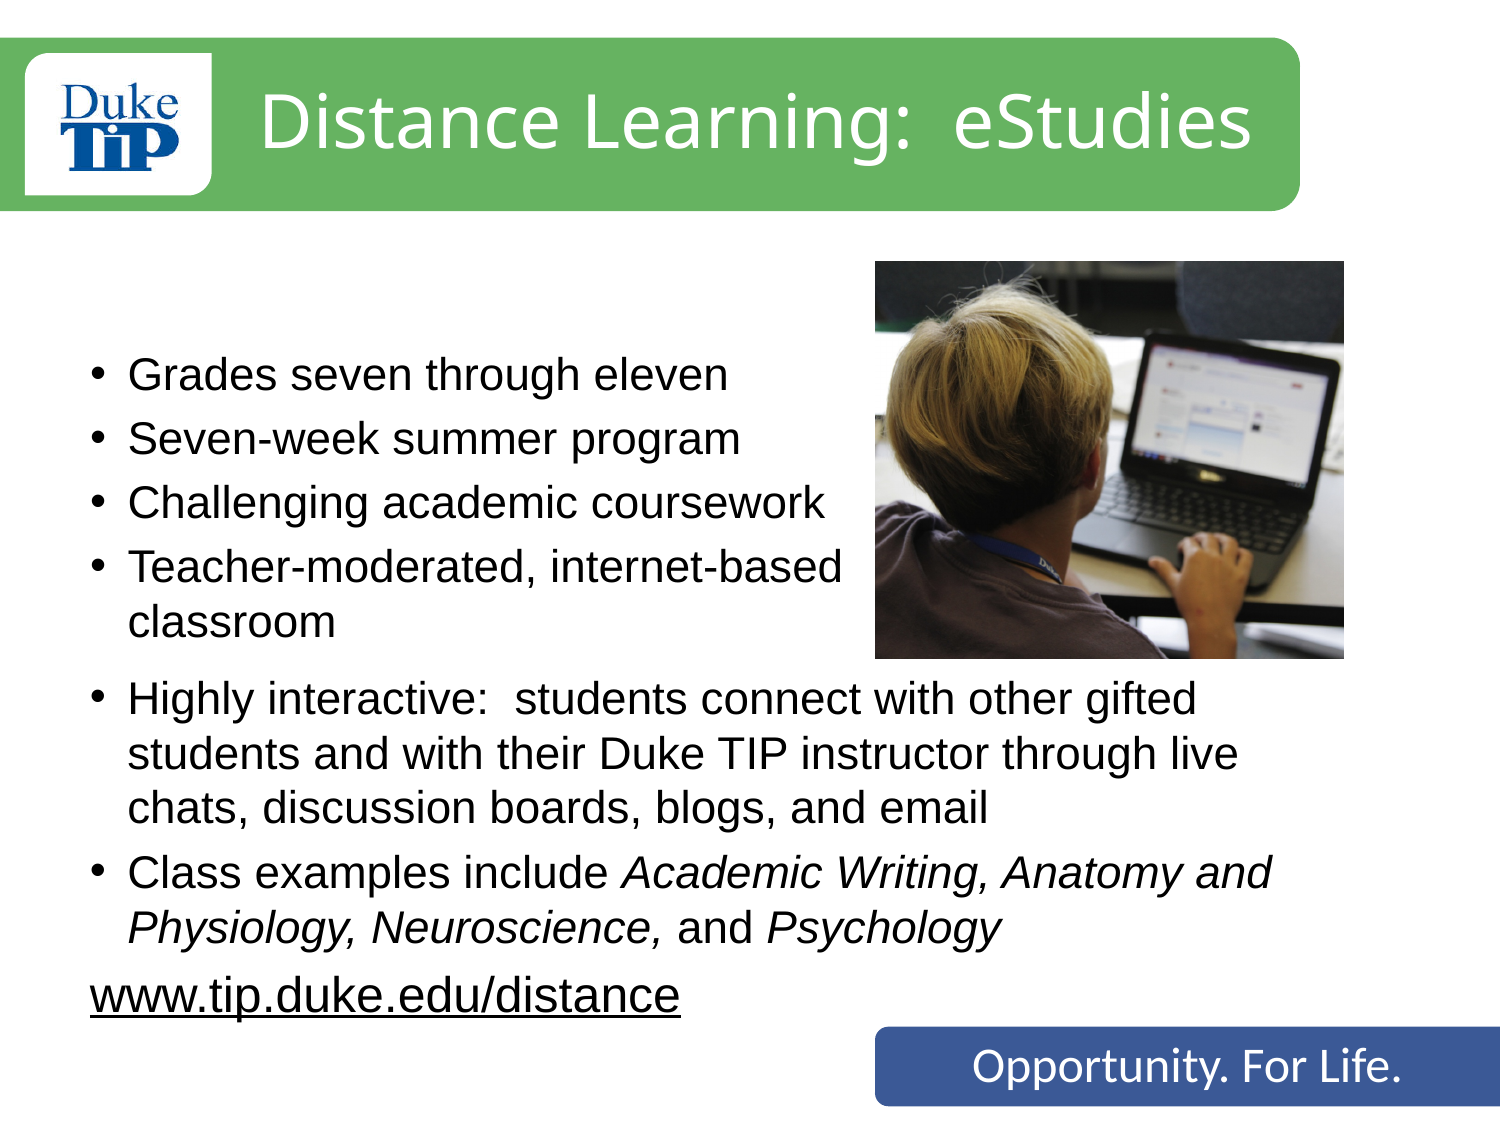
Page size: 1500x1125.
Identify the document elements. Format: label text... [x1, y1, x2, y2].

picture [874, 261, 1344, 659]
title Distance Learning: eStudies [160, 48, 1352, 190]
picture [24, 53, 204, 196]
text_box Highly interactive: students connect with other gifted students and with their Duke TIP instructor through live chats, discussion boards, blogs, and email Class examples include Academic Writing, Anatomy and Physiology, Neuroscience, and Psychology www.tip.duke.edu/distance [74, 660, 1363, 1030]
list Grades seven through eleven Seven-week summer program Challenging academic coursework Teacher-moderated, internet-based classroom [75, 337, 863, 660]
